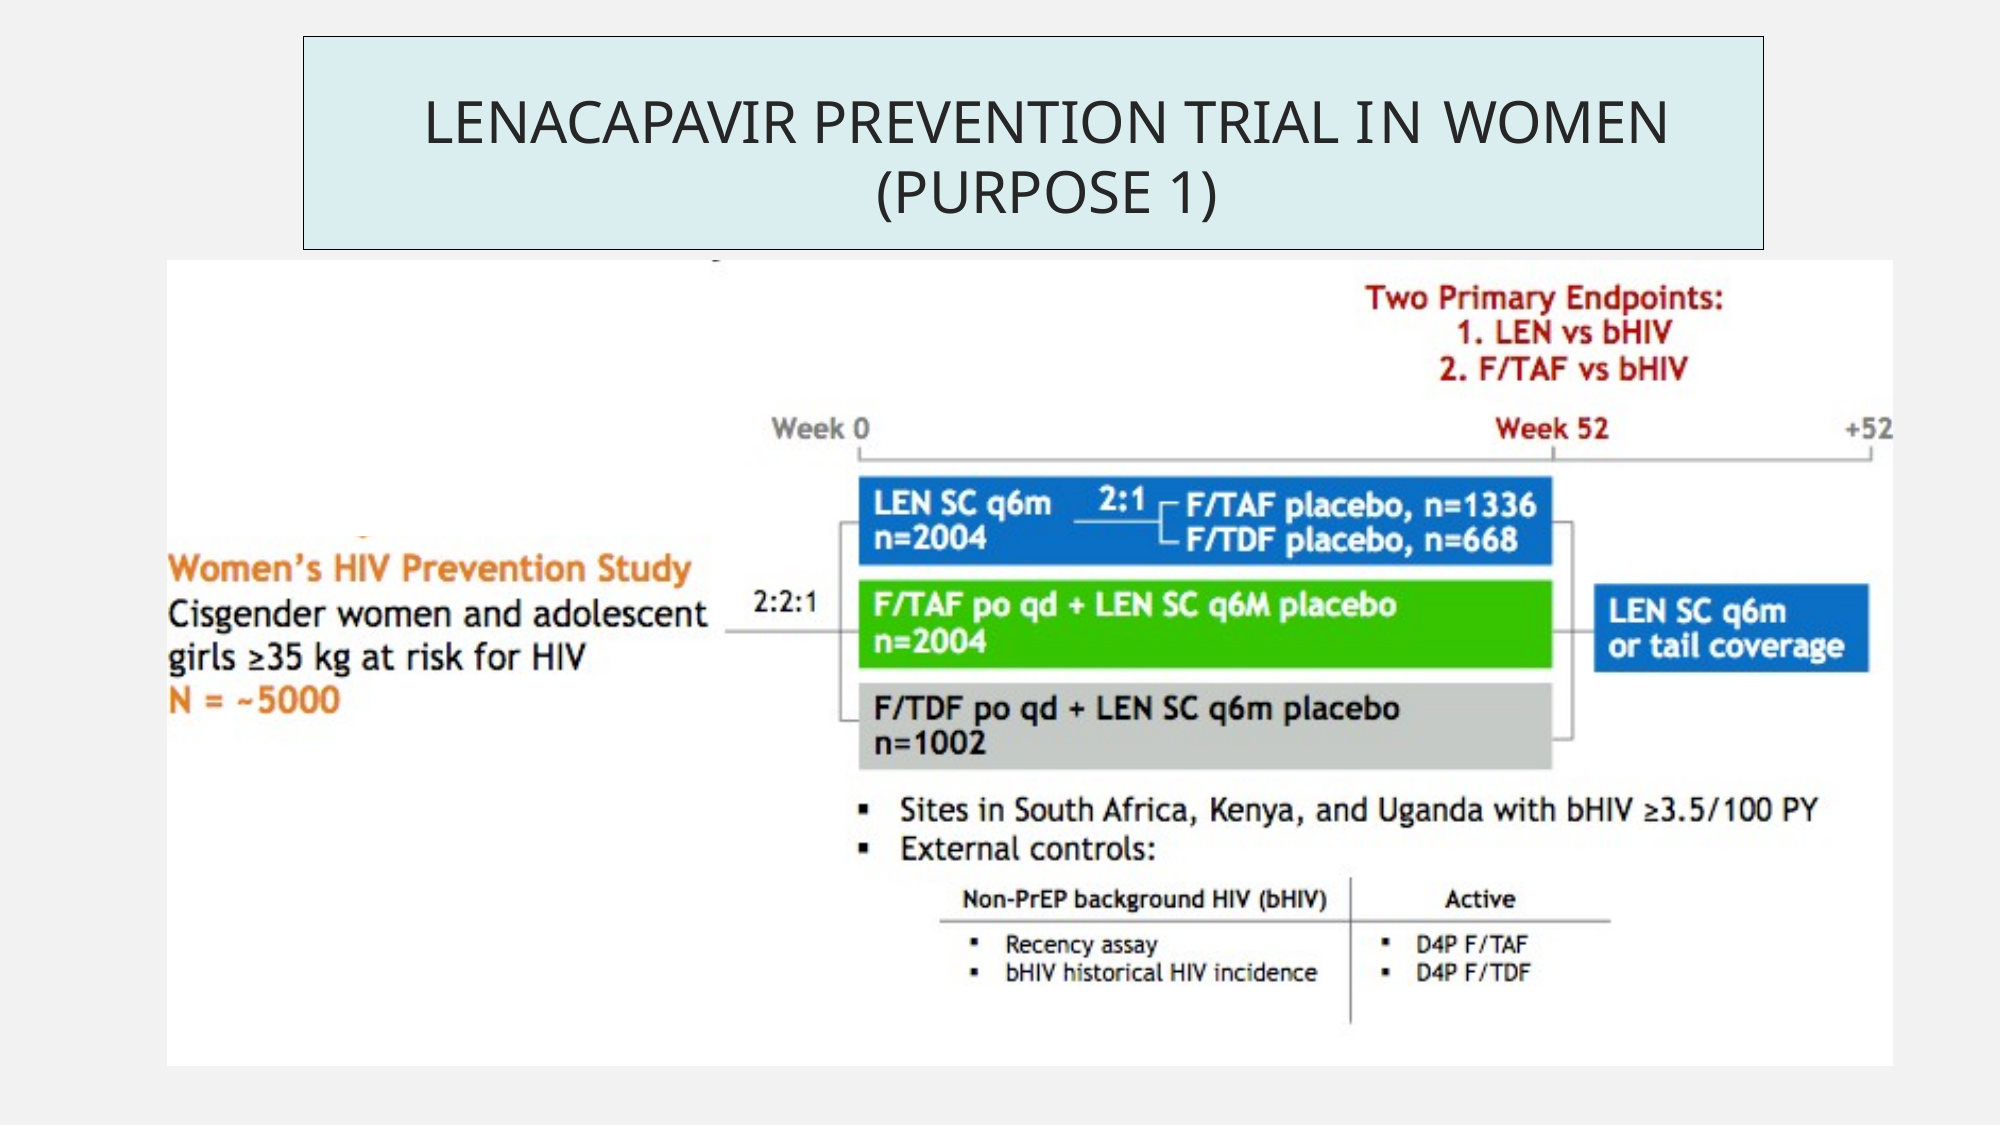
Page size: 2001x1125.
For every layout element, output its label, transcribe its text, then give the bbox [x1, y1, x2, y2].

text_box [167, 260, 1894, 1066]
title Lenacapavir Prevention Trial in Women (Purpose 1) [301, 34, 1766, 252]
